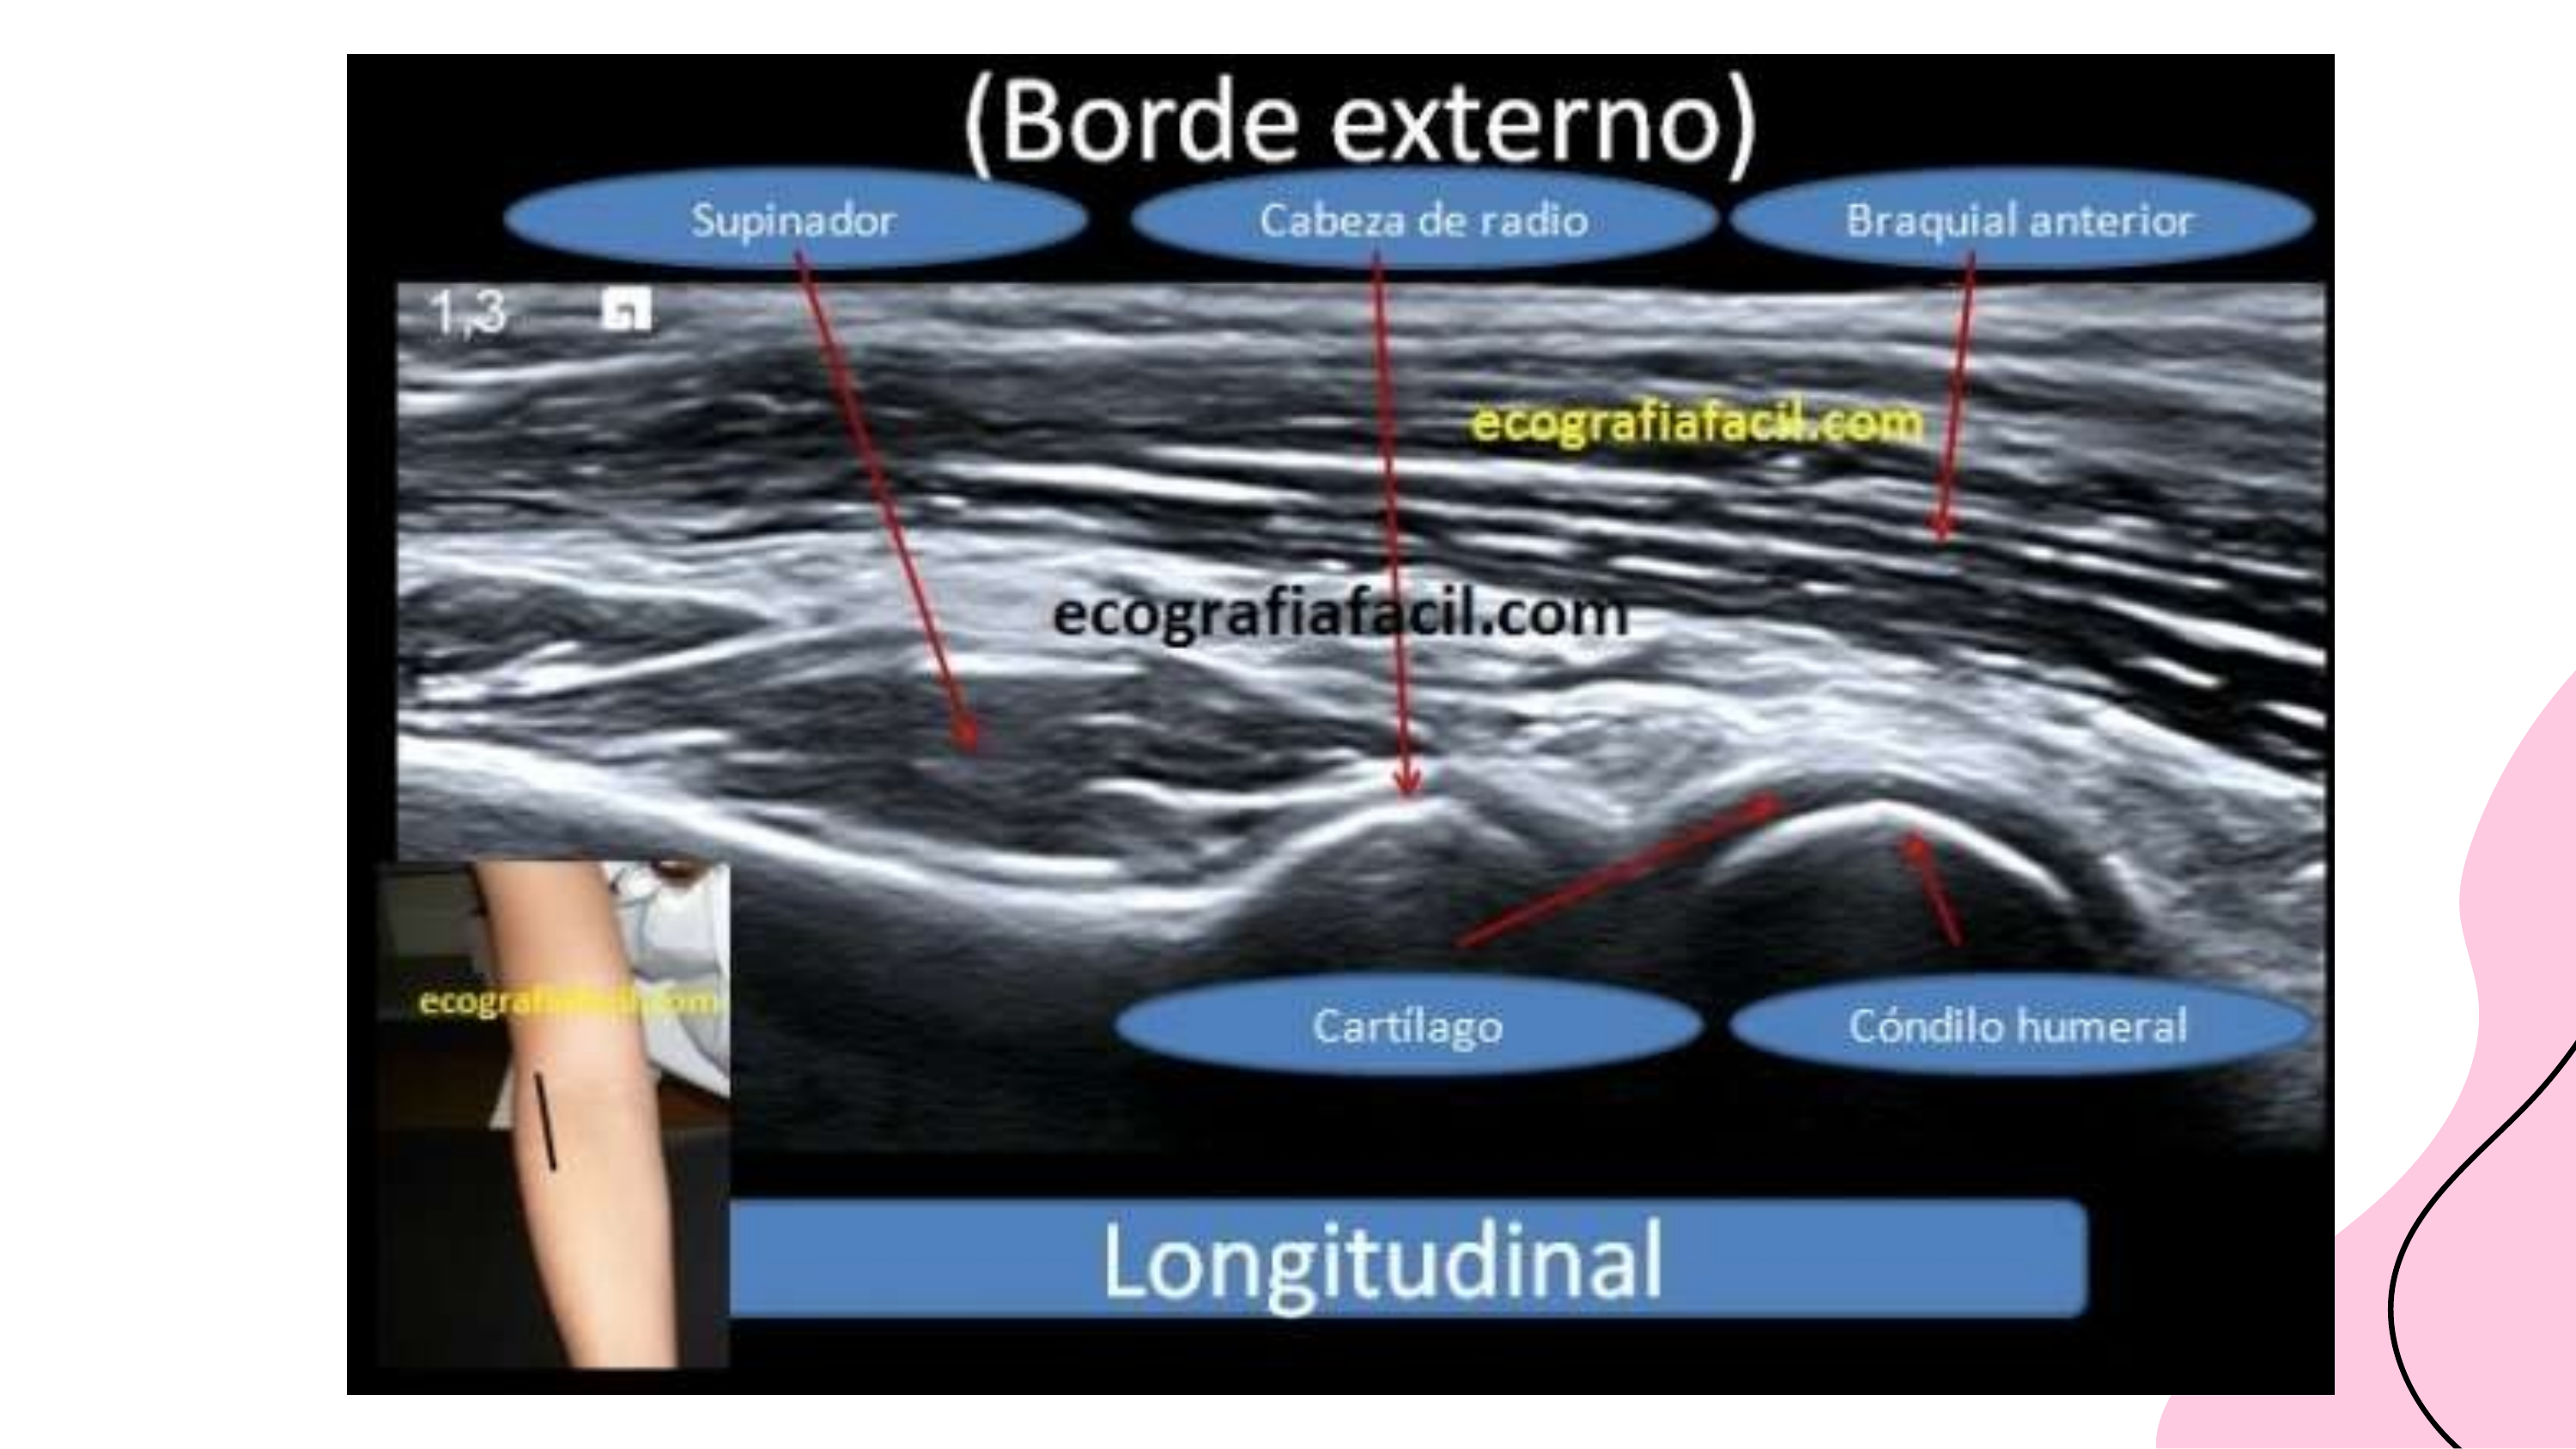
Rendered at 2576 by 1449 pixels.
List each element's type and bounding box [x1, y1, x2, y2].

text_box [347, 54, 2576, 1449]
